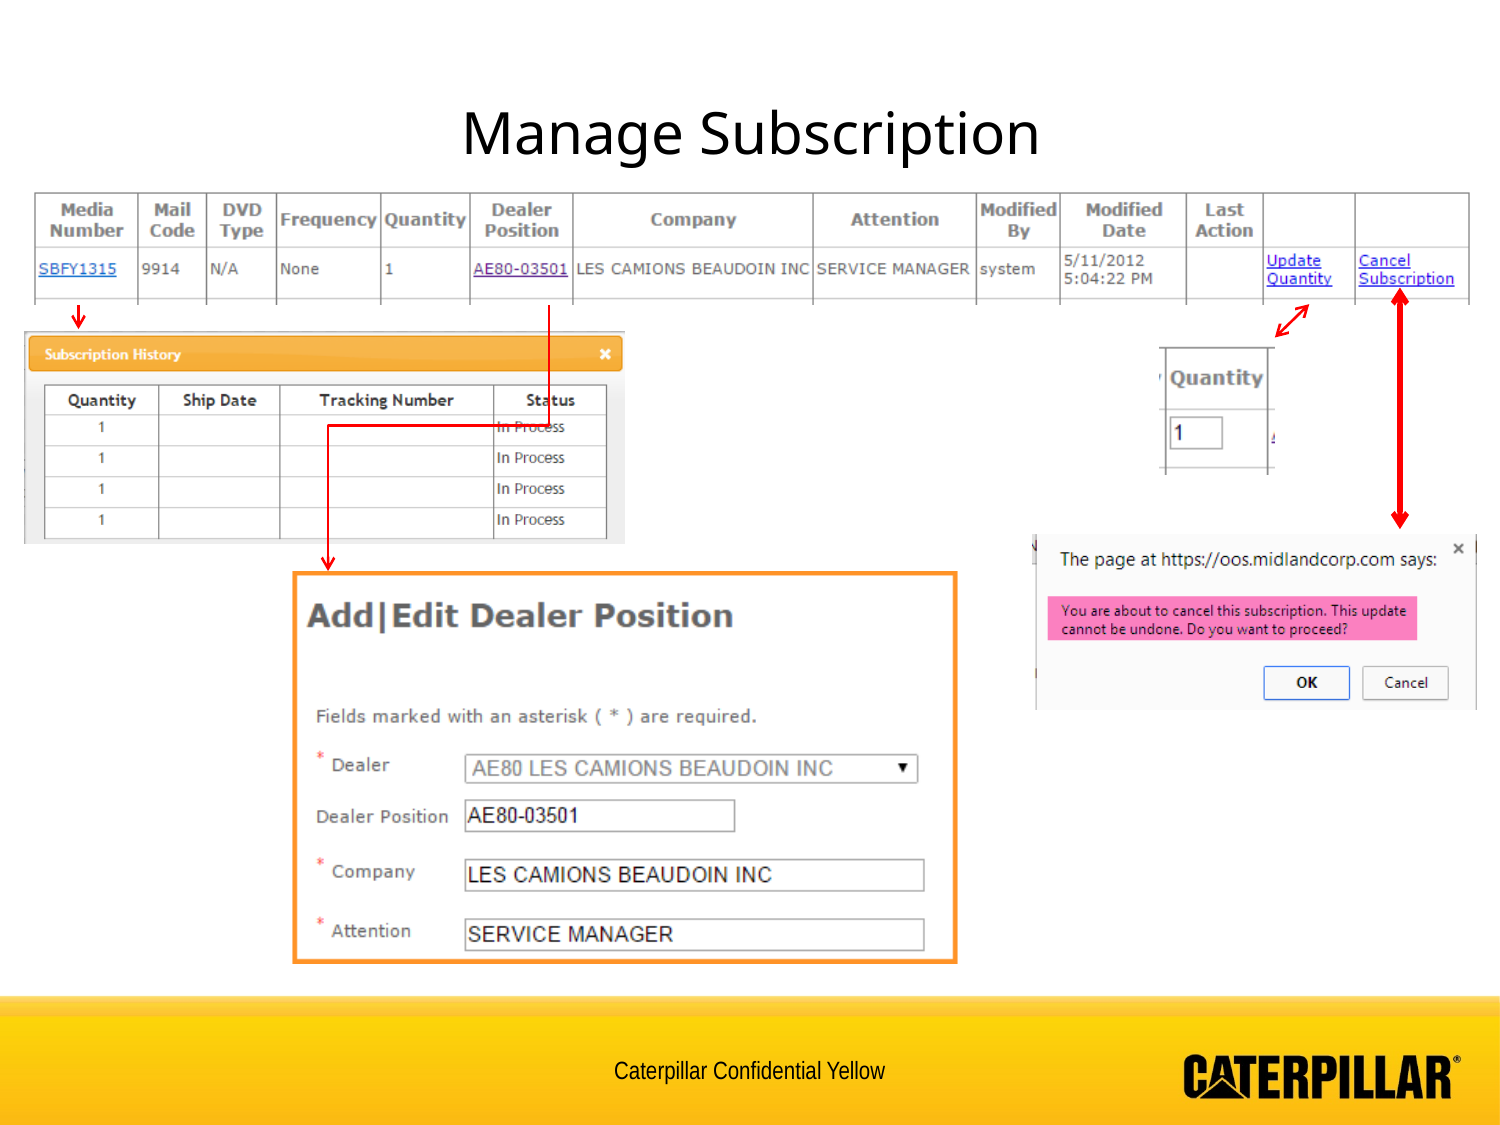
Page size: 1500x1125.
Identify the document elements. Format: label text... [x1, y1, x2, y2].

text_box Manage Subscription [113, 75, 1389, 185]
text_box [292, 314, 585, 536]
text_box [1274, 303, 1310, 338]
picture [0, 1, 1500, 1125]
